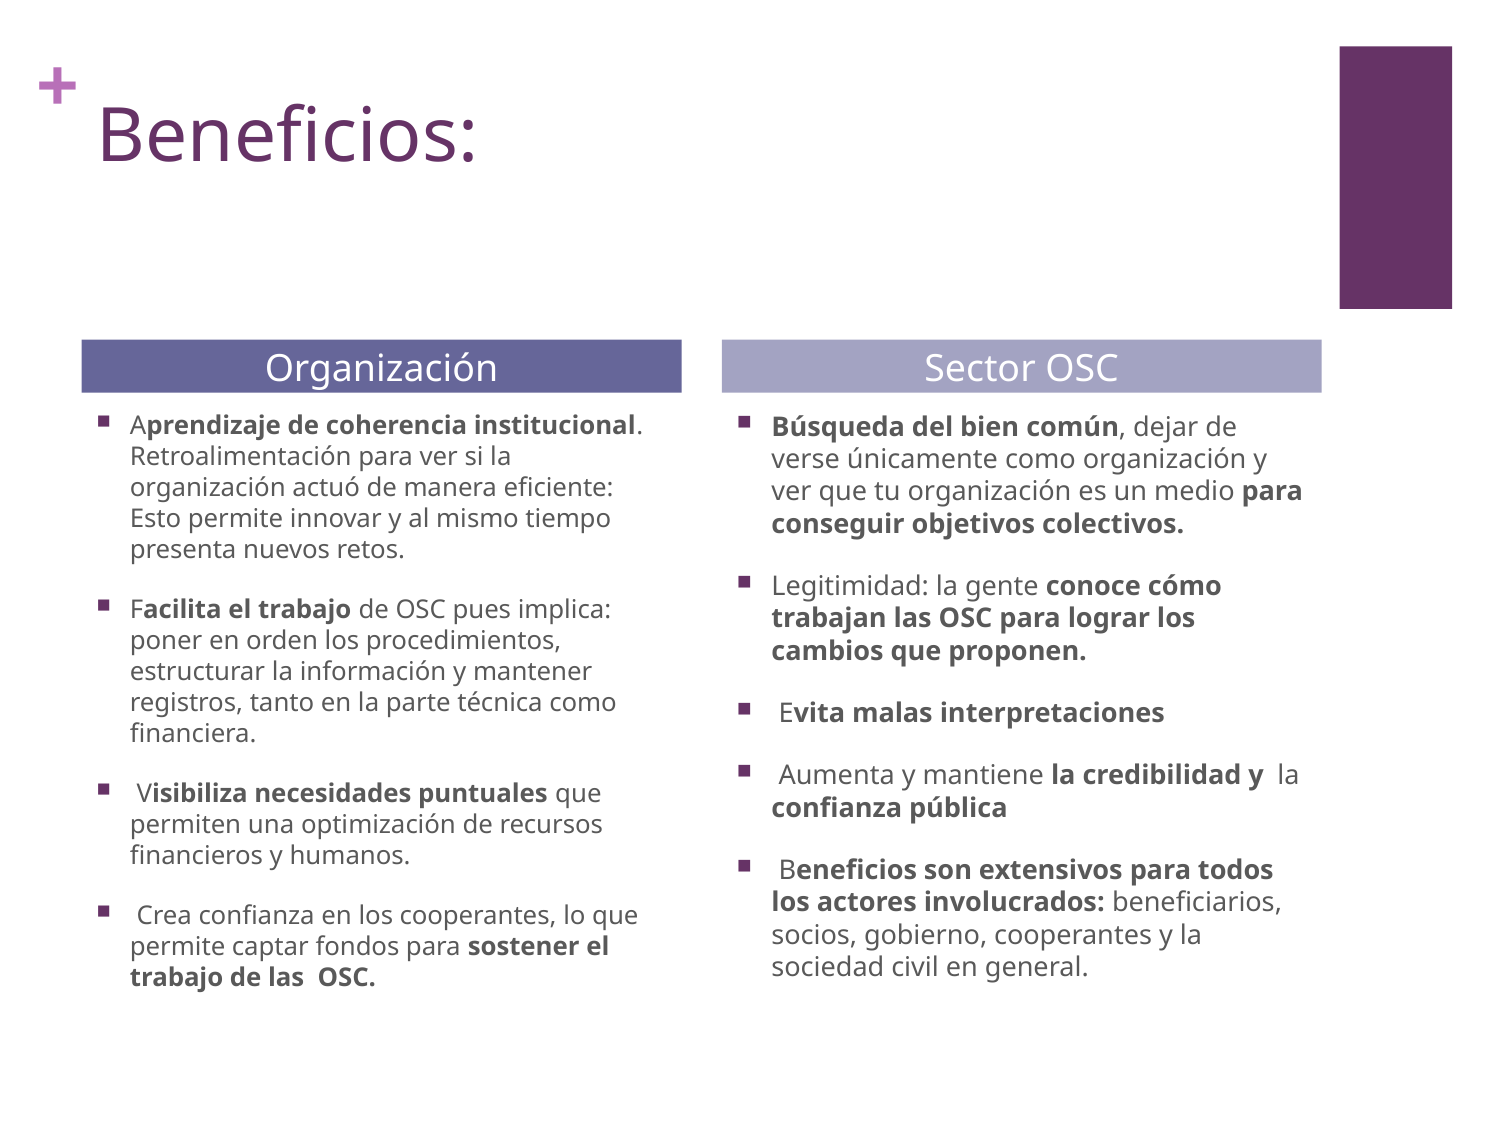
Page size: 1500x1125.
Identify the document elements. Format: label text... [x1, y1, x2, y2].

title Beneficios: [81, 79, 1322, 263]
list Aprendizaje de coherencia institucional. Retroalimentación para ver si la organización actuó de manera eficiente: Esto permite innovar y al mismo tiempo presenta nuevos retos. Facilita el trabajo de OSC pues implica: poner en orden los procedimientos, estructurar la información y mantener registros, tanto en la parte técnica como financiera. Visibiliza necesidades puntuales que permiten una optimización de recursos financieros y humanos. Crea confianza en los cooperantes, lo que permite captar fondos para sostener el trabajo de las OSC. [81, 401, 682, 1005]
list Búsqueda del bien común, dejar de verse únicamente como organización y ver que tu organización es un medio para conseguir objetivos colectivos. Legitimidad: la gente conoce cómo trabajan las OSC para lograr los cambios que proponen. Evita malas interpretaciones Aumenta y mantiene la credibilidad y la confianza pública Beneficios son extensivos para todos los actores involucrados: beneficiarios, socios, gobierno, cooperantes y la sociedad civil en general. [721, 401, 1322, 1005]
list Organización [81, 339, 682, 393]
list Sector OSC [721, 339, 1322, 393]
